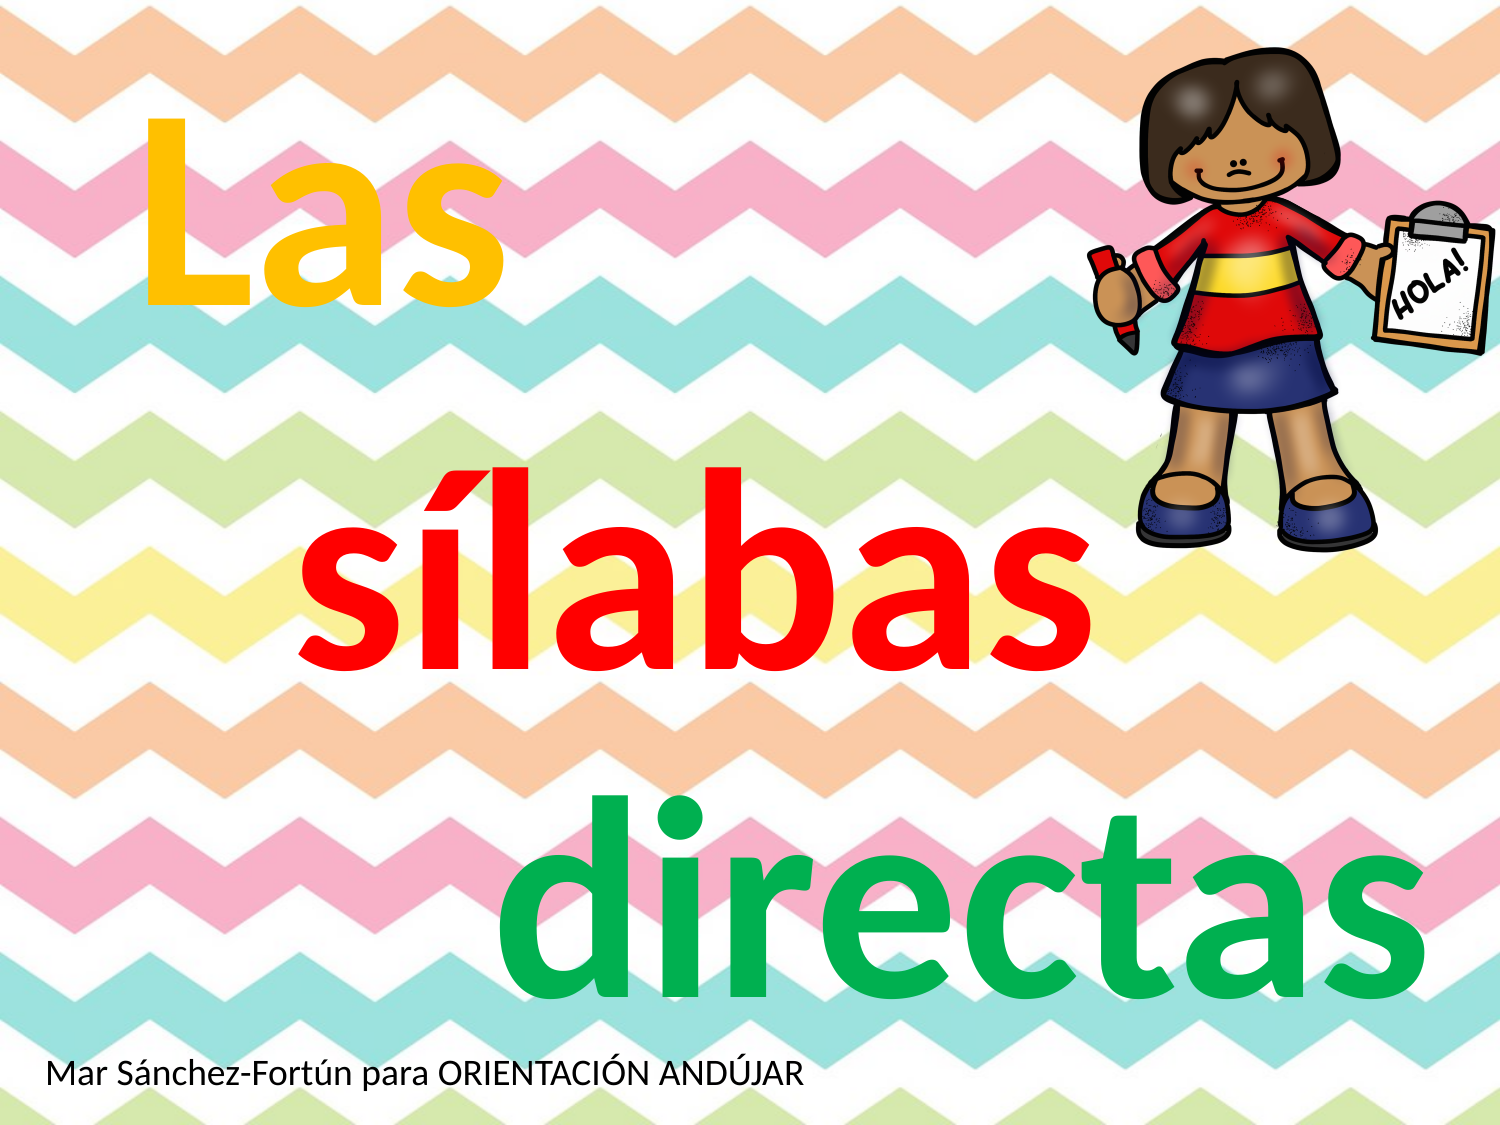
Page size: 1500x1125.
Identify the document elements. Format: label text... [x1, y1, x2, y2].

text_box Las [70, 10, 575, 371]
text_box directas [425, 702, 1500, 1063]
picture [1080, 42, 1500, 554]
text_box sílabas [218, 374, 1173, 735]
text_box Mar Sánchez-Fortún para ORIENTACIÓN ANDÚJAR [30, 1040, 820, 1101]
